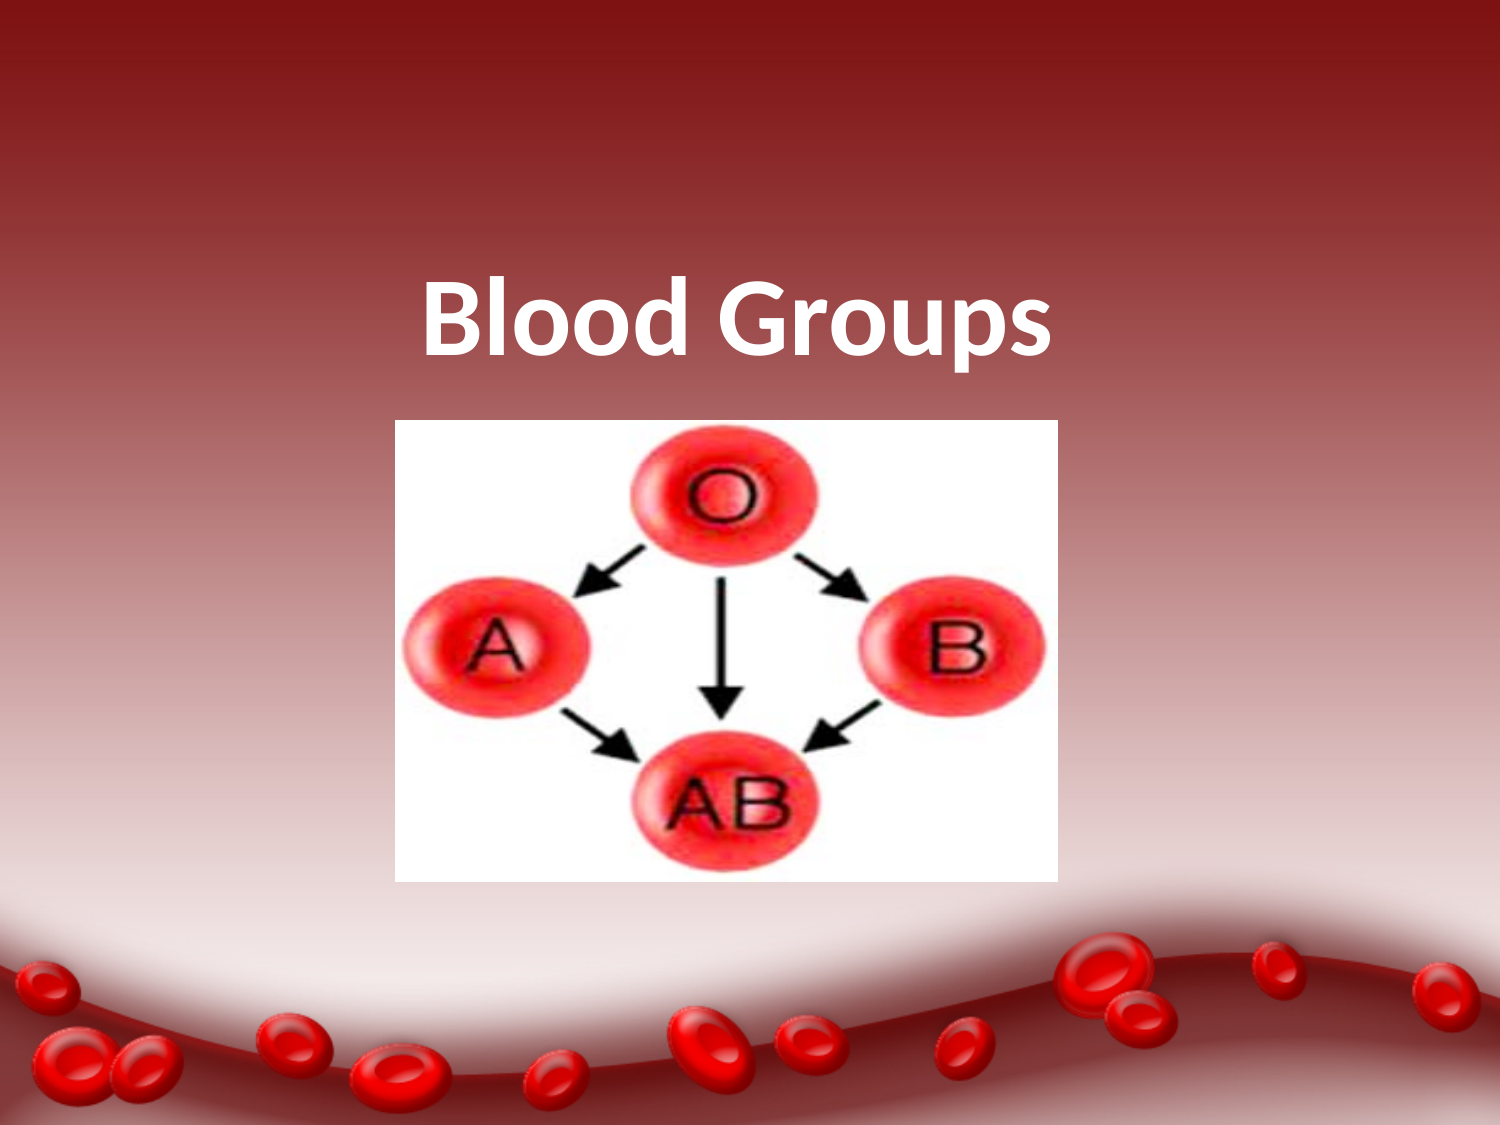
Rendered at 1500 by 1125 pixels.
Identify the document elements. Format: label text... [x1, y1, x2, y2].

title Blood Groups [99, 30, 1375, 386]
footer [512, 1042, 988, 1103]
picture [0, 0, 1500, 1125]
